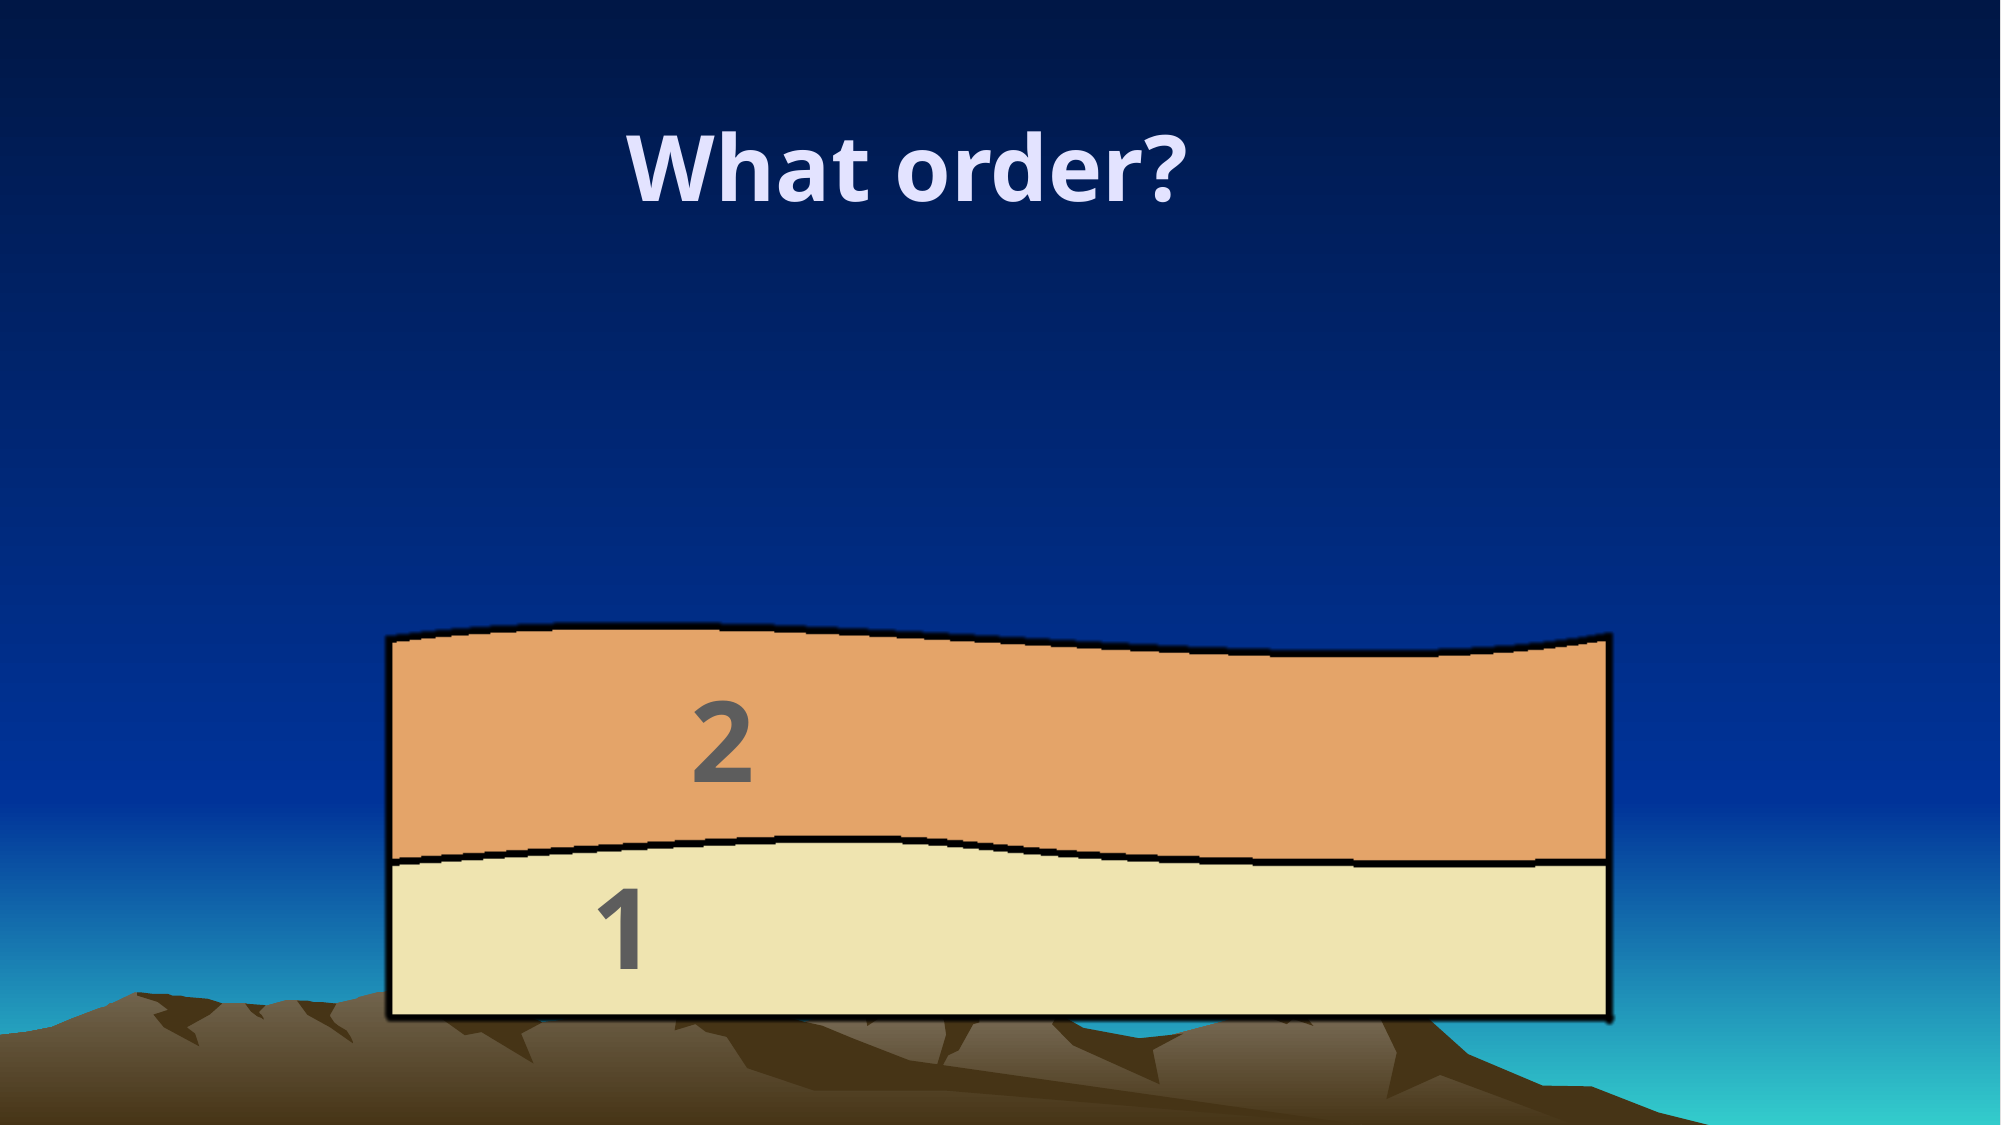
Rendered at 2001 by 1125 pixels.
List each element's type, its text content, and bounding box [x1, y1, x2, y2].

title What order? [7, 70, 1809, 259]
picture [309, 257, 1704, 1076]
